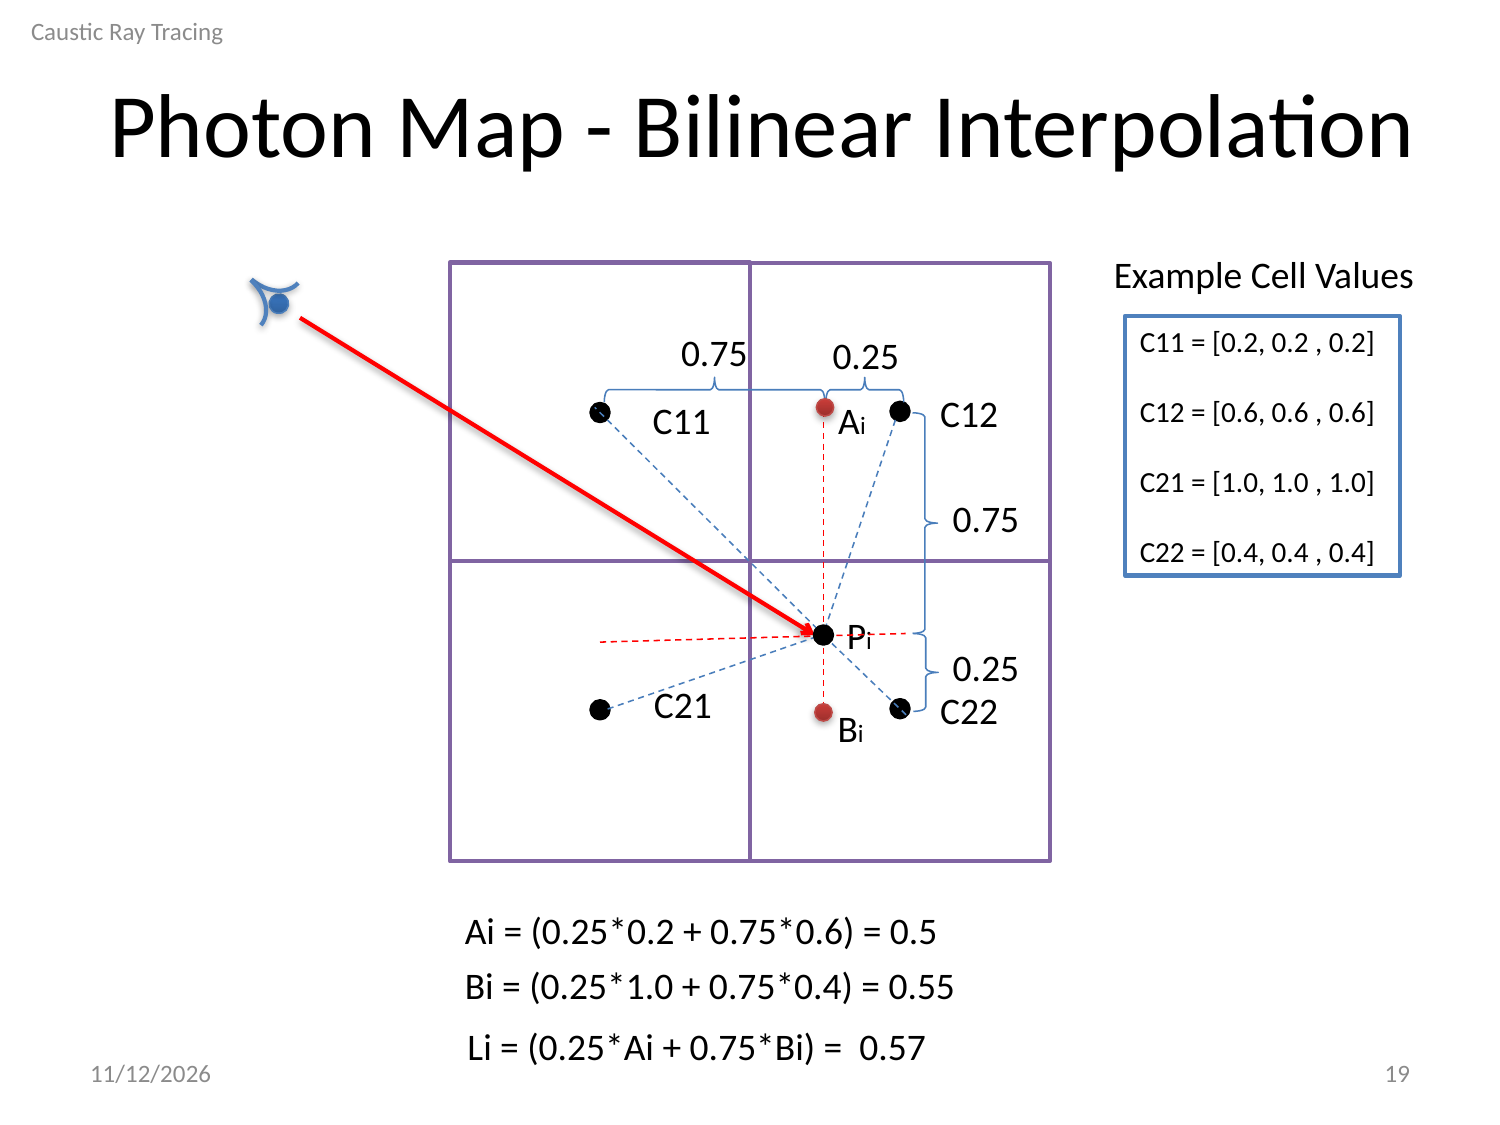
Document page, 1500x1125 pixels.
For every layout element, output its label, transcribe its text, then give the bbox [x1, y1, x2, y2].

text_box C11 = [0.2, 0.2 , 0.2] C12 = [0.6, 0.6 , 0.6] C21 = [1.0, 1.0 , 1.0] C22 = [0.4, 0.4 , 0.4] [1123, 314, 1402, 578]
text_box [603, 651, 817, 711]
slide_number 19 [1074, 1042, 1425, 1103]
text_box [599, 633, 906, 643]
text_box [594, 407, 818, 630]
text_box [299, 317, 815, 636]
text_box Example Cell Values [1052, 243, 1475, 304]
text_box Ai = (0.25*0.2 + 0.75*0.6) = 0.5 [449, 899, 1050, 955]
text_box Caustic Ray Tracing [1, 0, 253, 61]
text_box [827, 419, 896, 630]
text_box Bi = (0.25*1.0 + 0.75*0.4) = 0.55 [449, 955, 1050, 1015]
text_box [213, 225, 298, 338]
text_box Li = (0.25*Ai + 0.75*Bi) = 0.57 [452, 1015, 1053, 1076]
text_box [829, 649, 907, 715]
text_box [449, 262, 1051, 862]
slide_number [75, 1042, 425, 1103]
title Photon Map - Bilinear Interpolation [87, 56, 1438, 187]
